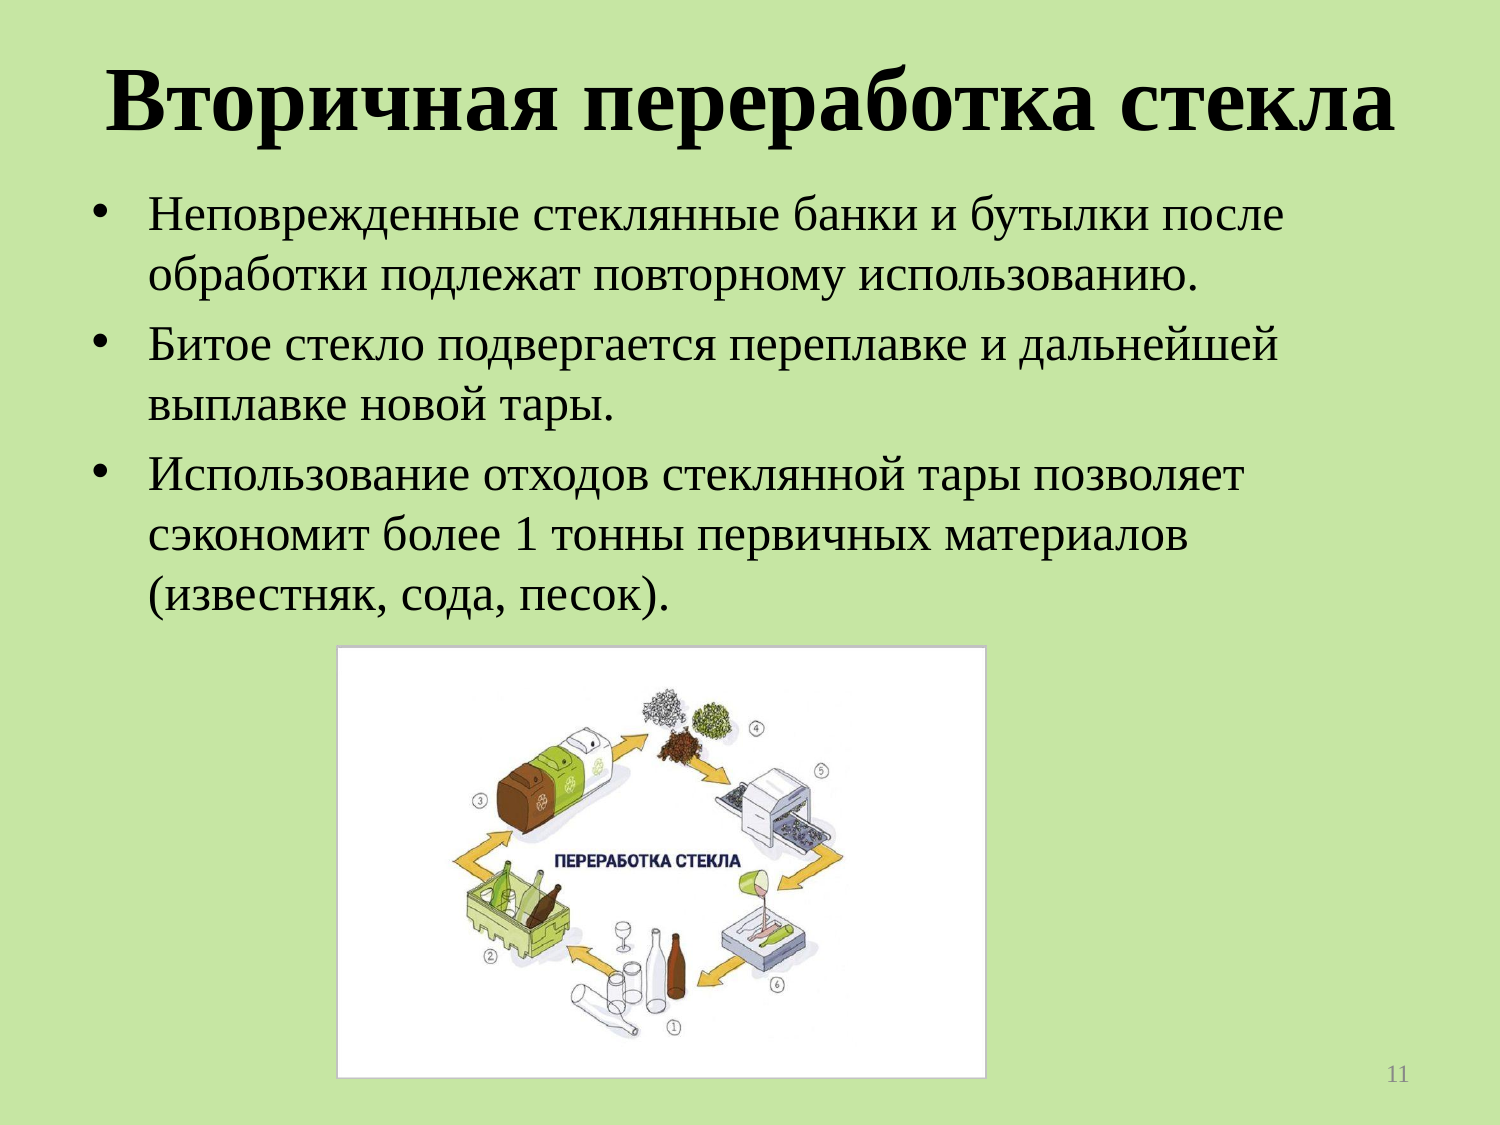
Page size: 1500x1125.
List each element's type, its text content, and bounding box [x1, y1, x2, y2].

slide_number ‹#› [1074, 1042, 1425, 1103]
list Неповрежденные стеклянные банки и бутылки после обработки подлежат повторному использованию. Битое стекло подвергается переплавке и дальнейшей выплавке новой тары. Использование отходов стеклянной тары позволяет сэкономит более 1 тонны первичных материалов (известняк, сода, песок). [76, 172, 1427, 916]
picture [336, 644, 987, 1079]
title Вторичная переработка стекла [76, 0, 1427, 172]
